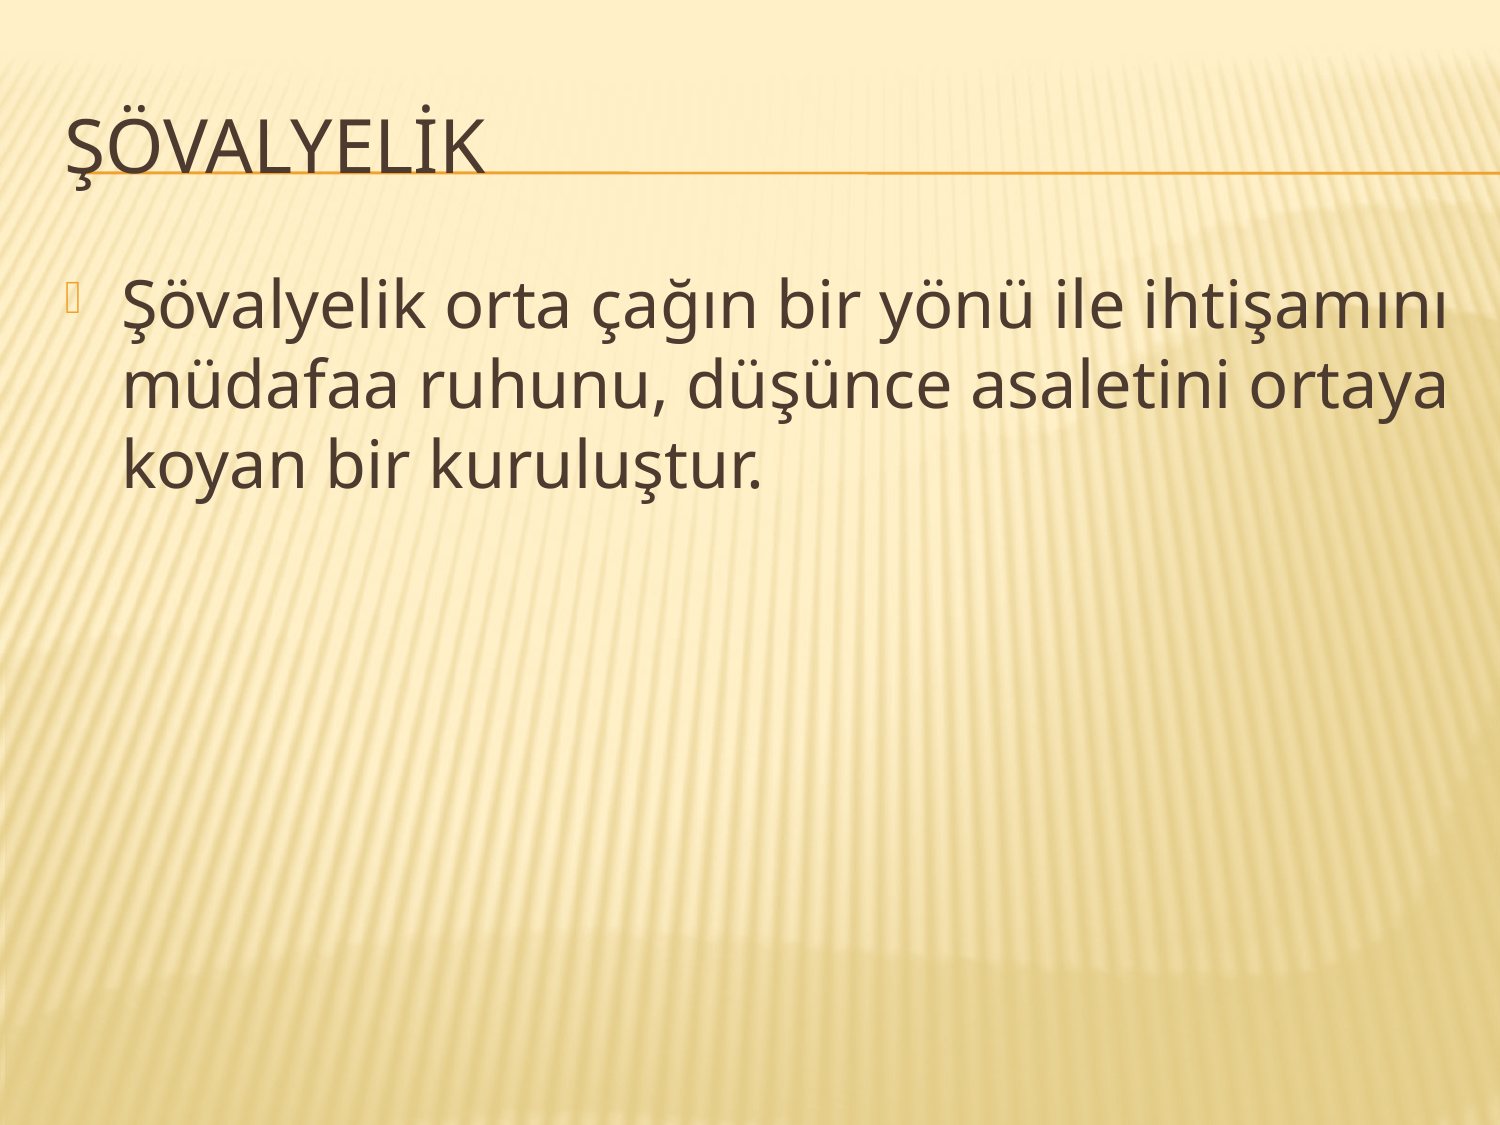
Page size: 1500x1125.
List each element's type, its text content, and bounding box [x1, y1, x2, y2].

title ŞÖVALYELİK [50, 75, 1475, 213]
list Şövalyelik orta çağın bir yönü ile ihtişamını müdafaa ruhunu, düşünce asaletini ortaya koyan bir kuruluştur. [50, 254, 1475, 998]
